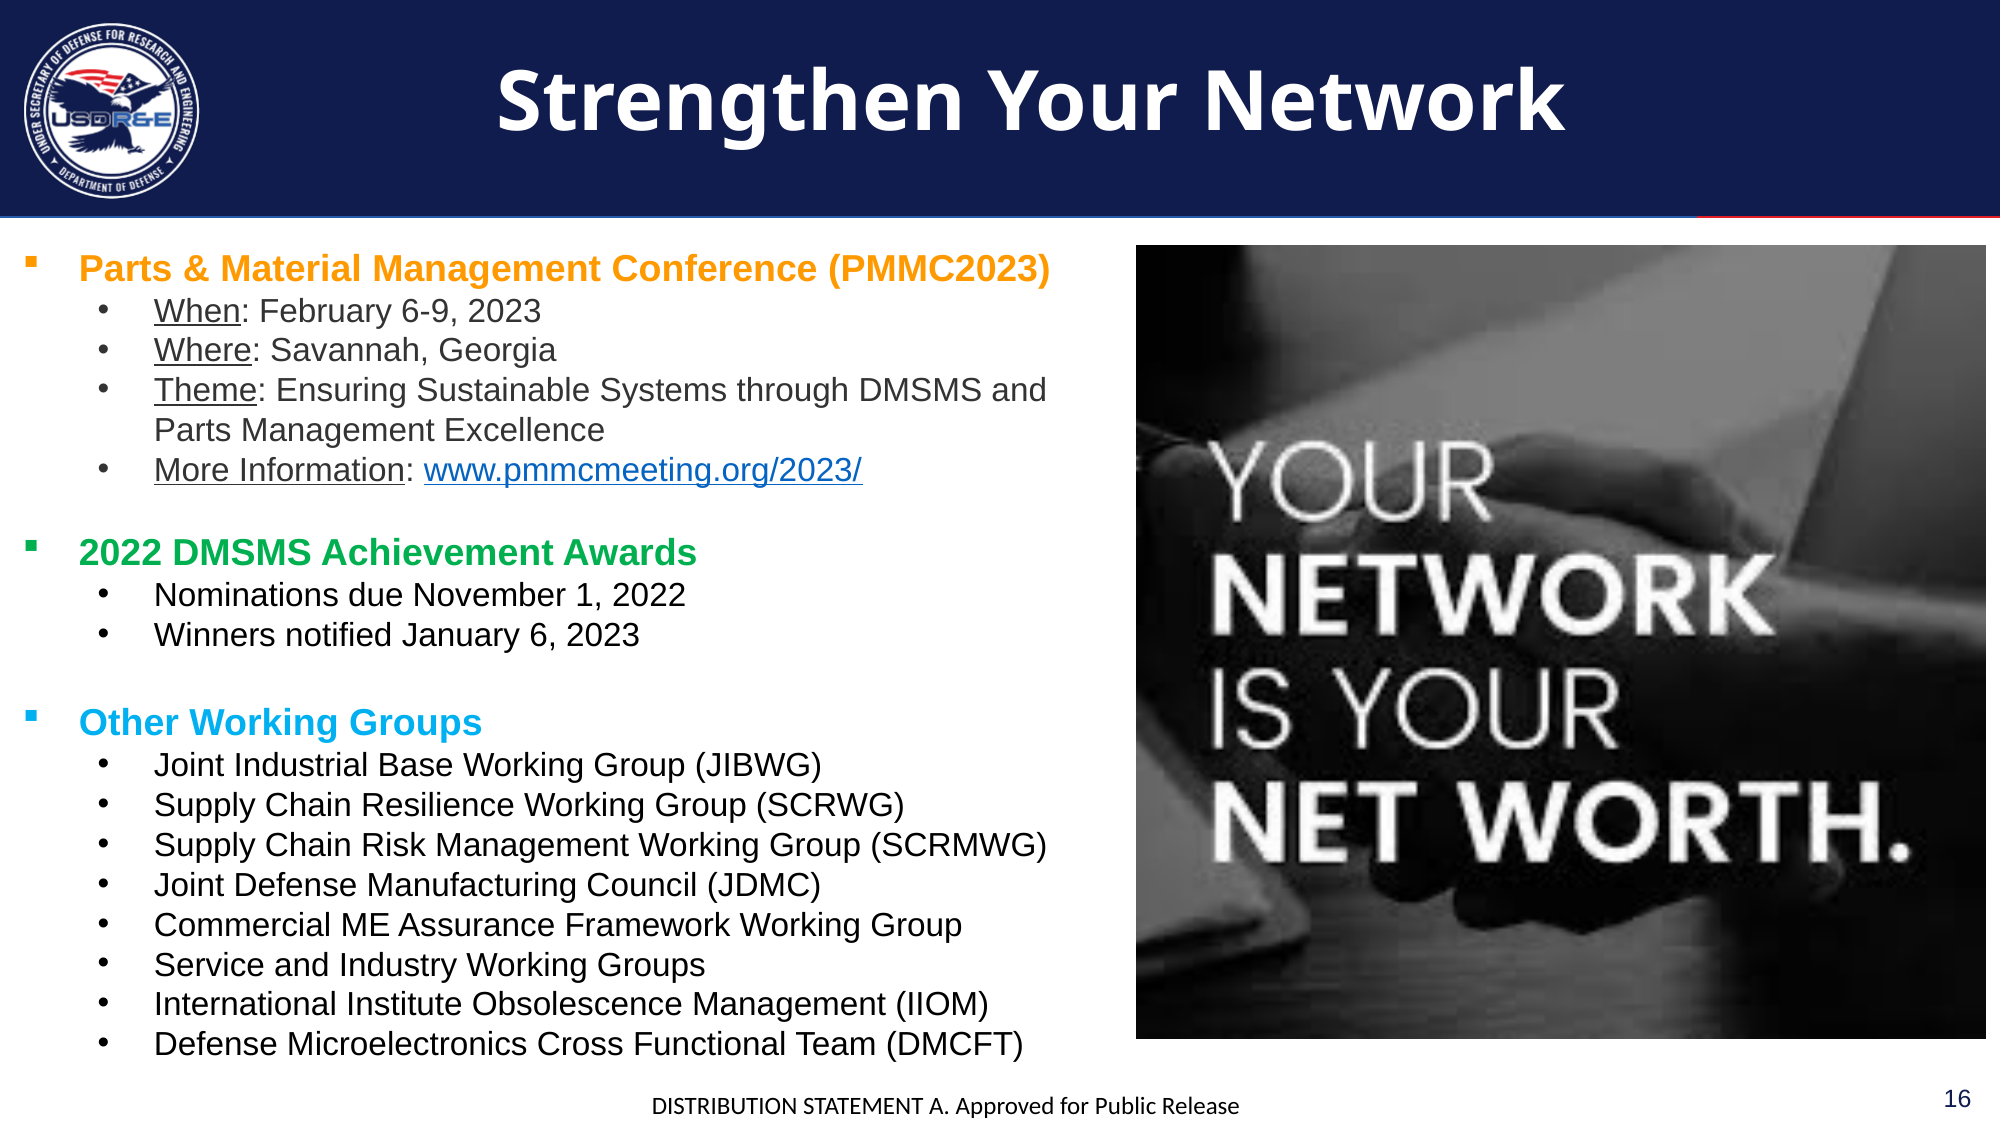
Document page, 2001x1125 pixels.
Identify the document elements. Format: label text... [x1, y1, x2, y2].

picture [1, 0, 222, 221]
text_box Parts & Material Management Conference (PMMC2023) When: February 6-9, 2023 Where: Savannah, Georgia Theme: Ensuring Sustainable Systems through DMSMS and Parts Management Excellence More Information: www.pmmcmeeting.org/2023/ 2022 DMSMS Achievement Awards Nominations due November 1, 2022 Winners notified January 6, 2023 Other Working Groups Joint Industrial Base Working Group (JIBWG) Supply Chain Resilience Working Group (SCRWG) Supply Chain Risk Management Working Group (SCRMWG) Joint Defense Manufacturing Council (JDMC) Commercial ME Assurance Framework Working Group Service and Industry Working Groups International Institute Obsolescence Management (IIOM) Defense Microelectronics Cross Functional Team (DMCFT) [7, 236, 1132, 1125]
text_box DISTRIBUTION STATEMENT A. Approved for Public Release [1132, 1082, 1291, 1125]
slide_number 16 [1536, 1067, 1987, 1125]
title Strengthen Your Network [120, 48, 1966, 160]
picture [1136, 245, 1986, 1039]
